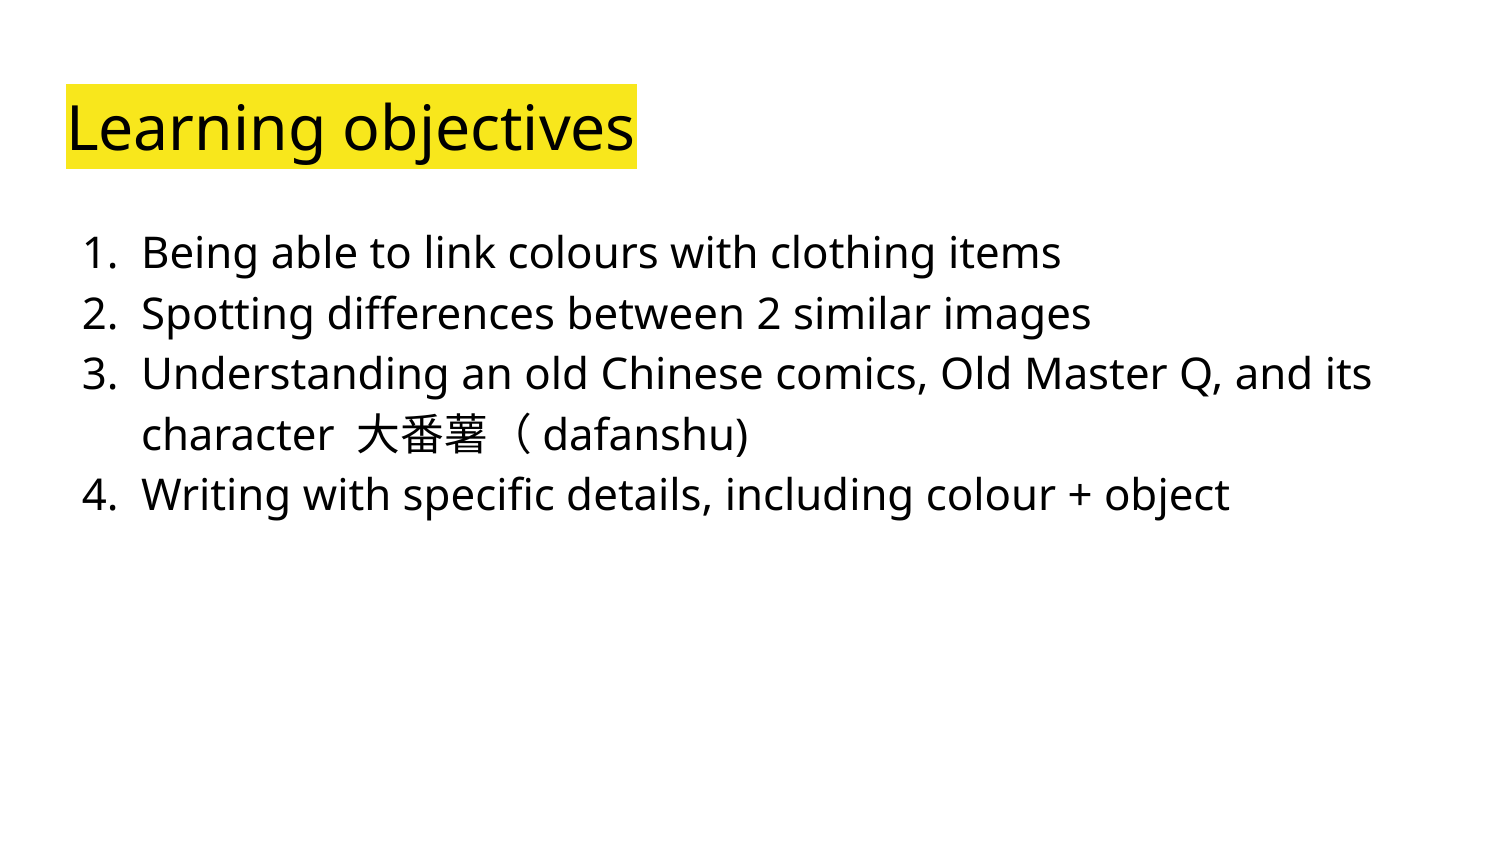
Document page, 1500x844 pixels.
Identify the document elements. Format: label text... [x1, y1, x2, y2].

title Learning objectives [51, 72, 1449, 167]
list Being able to link colours with clothing items Spotting differences between 2 similar images Understanding an old Chinese comics, Old Master Q, and its character 大番薯（dafanshu) Writing with specific details, including colour + object [51, 202, 1449, 750]
